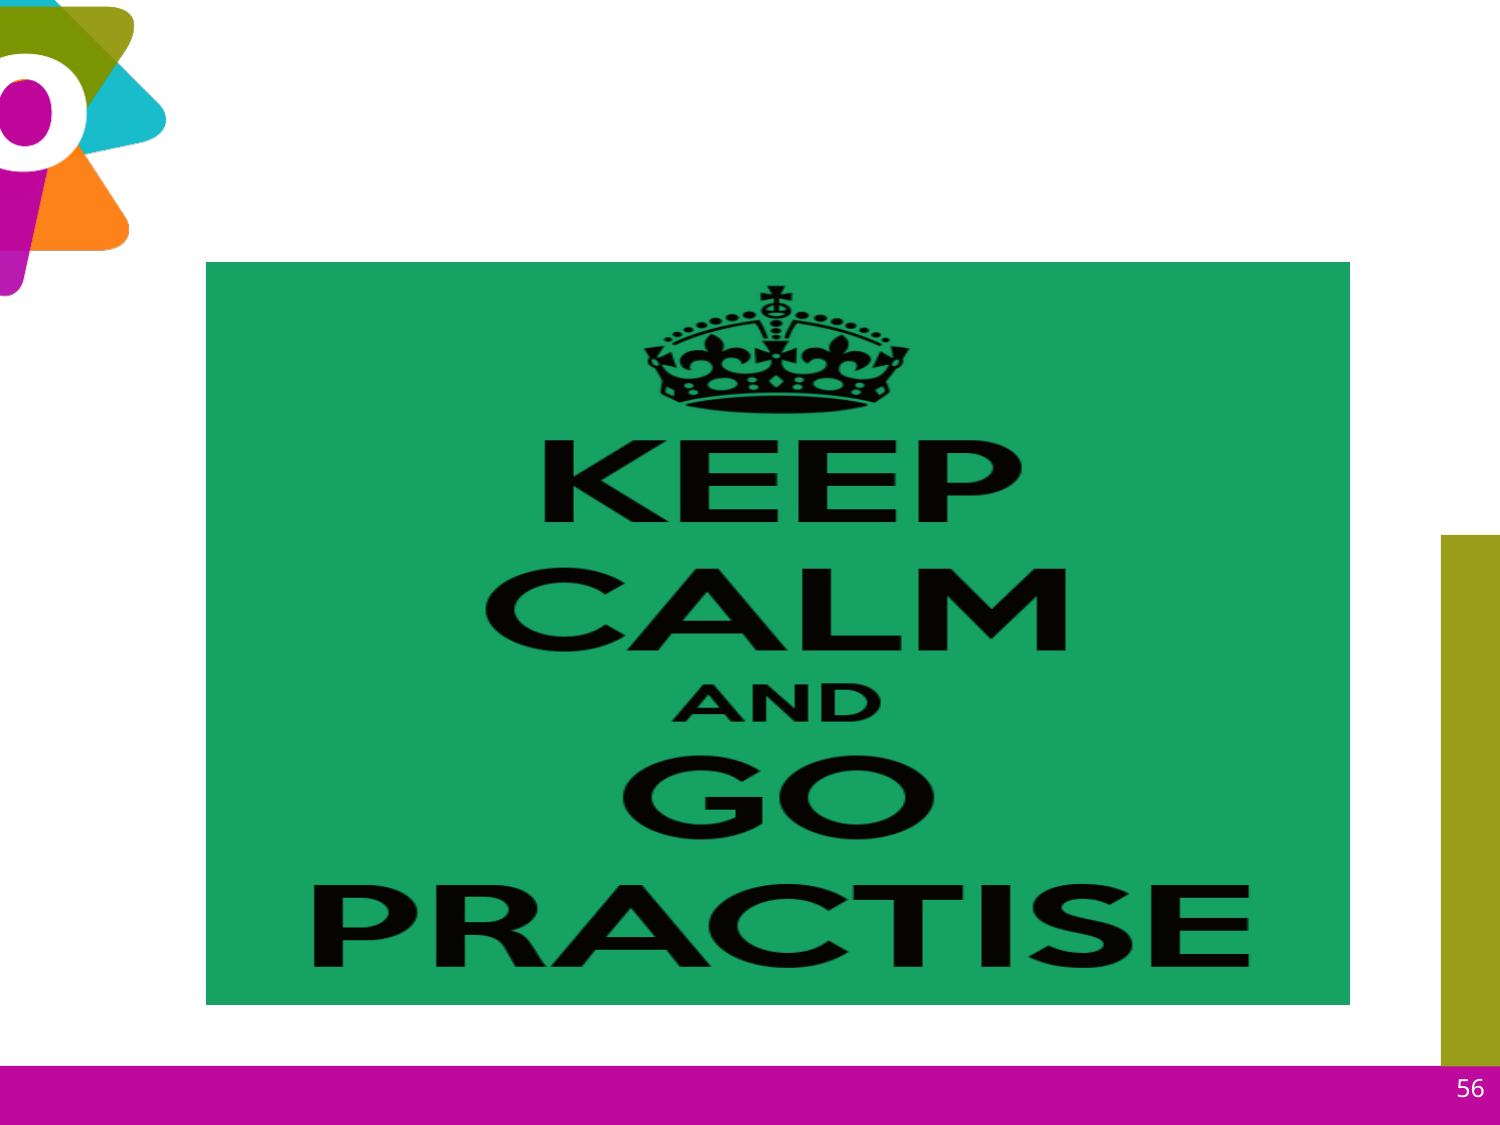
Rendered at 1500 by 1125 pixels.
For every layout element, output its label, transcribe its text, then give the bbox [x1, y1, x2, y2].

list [206, 262, 1351, 1006]
picture [0, 0, 172, 440]
slide_number 56 [1161, 1054, 1500, 1125]
